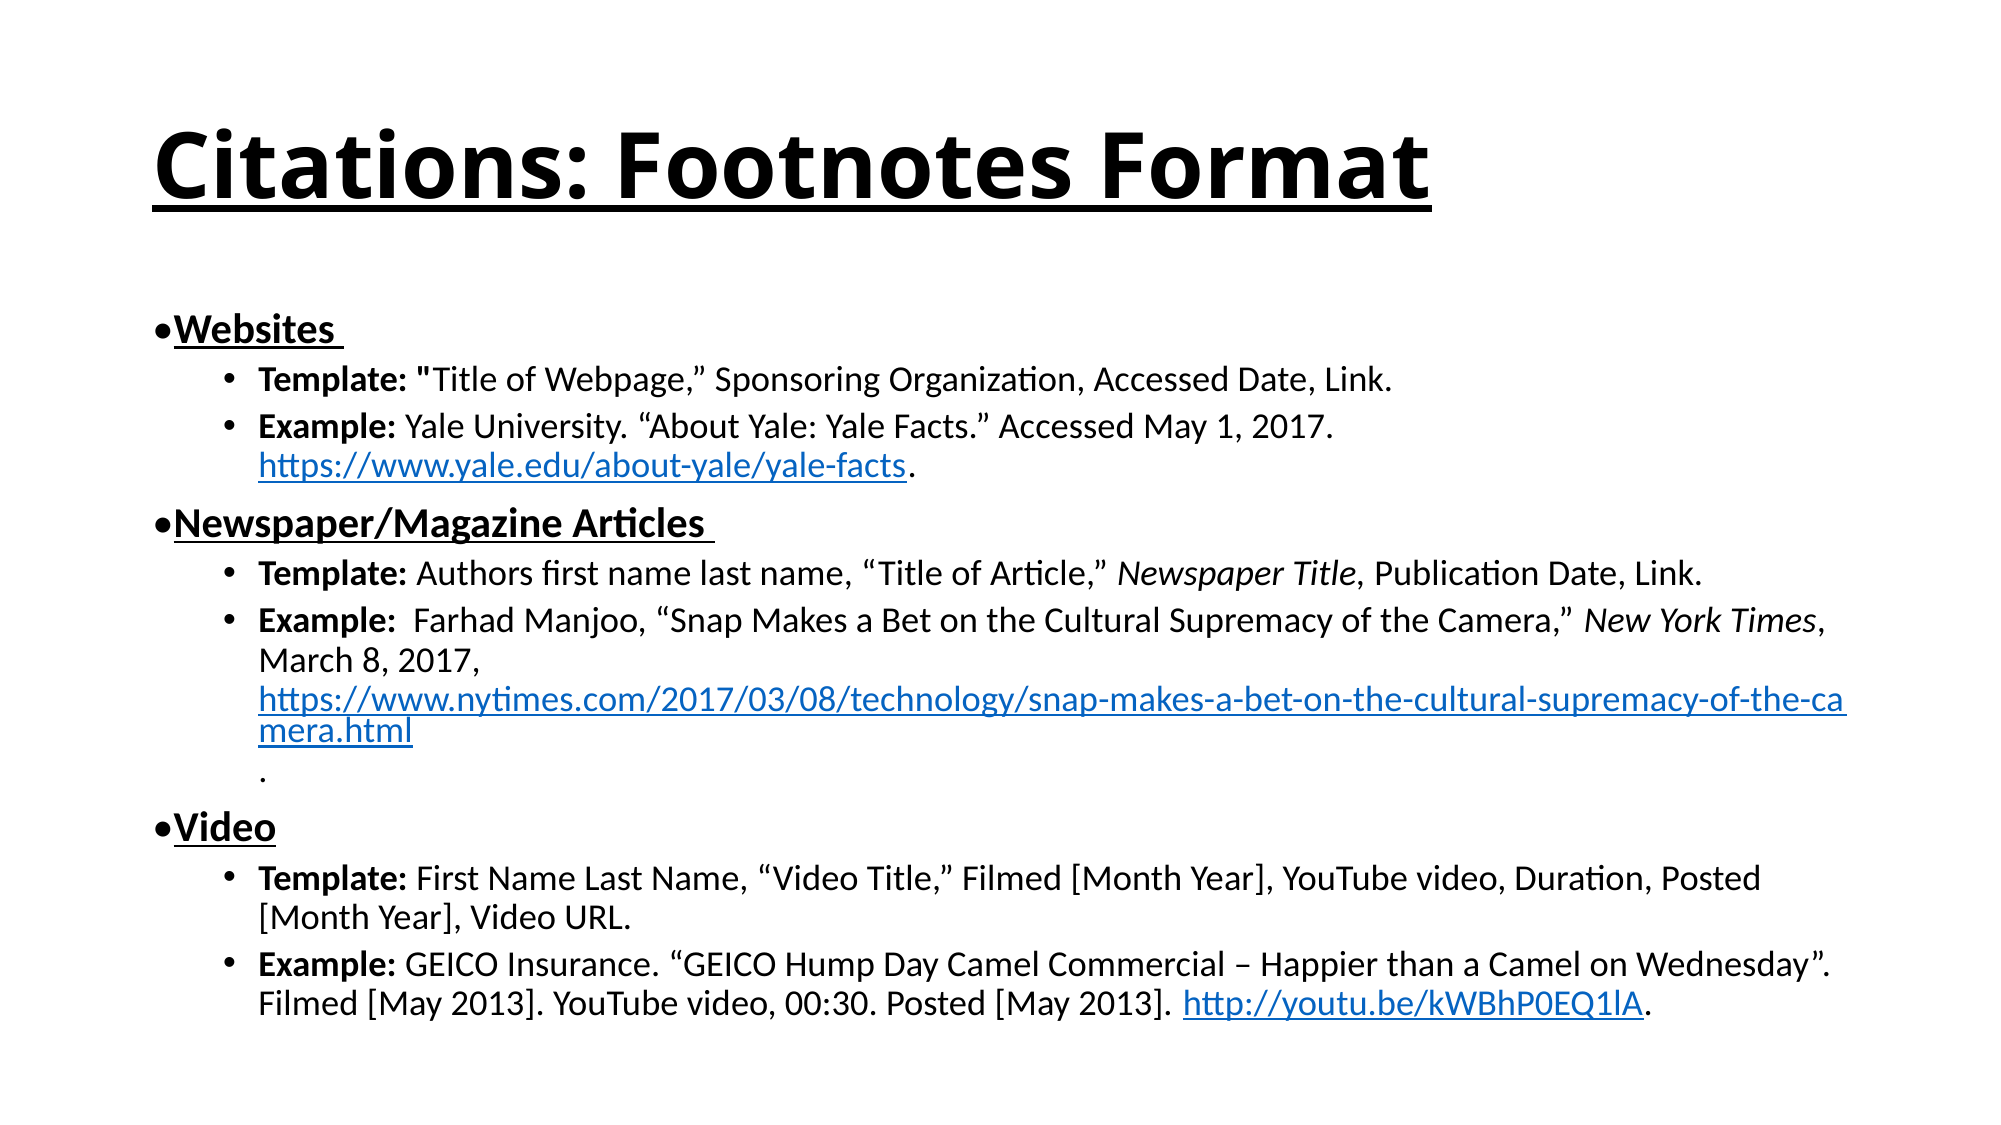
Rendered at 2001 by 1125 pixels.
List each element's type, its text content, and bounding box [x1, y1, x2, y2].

title Citations: Footnotes Format [137, 59, 1863, 278]
list •Websites Template: "Title of Webpage,” Sponsoring Organization, Accessed Date, Link. Example: Yale University. “About Yale: Yale Facts.” Accessed May 1, 2017. https://www.yale.edu/about-yale/yale-facts. •Newspaper/Magazine Articles Template: Authors first name last name, “Title of Article,” Newspaper Title, Publication Date, Link. Example: Farhad Manjoo, “Snap Makes a Bet on the Cultural Supremacy of the Camera,” New York Times, March 8, 2017, https://www.nytimes.com/2017/03/08/technology/snap-makes-a-bet-on-the-cultural-supremacy-of-the-camera.html. •Video Template: First Name Last Name, “Video Title,” Filmed [Month Year], YouTube video, Duration, Posted [Month Year], Video URL. Example: GEICO Insurance. “GEICO Hump Day Camel Commercial – Happier than a Camel on Wednesday”. Filmed [May 2013]. YouTube video, 00:30. Posted [May 2013]. http://youtu.be/kWBhP0EQ1lA. [137, 299, 1863, 1014]
